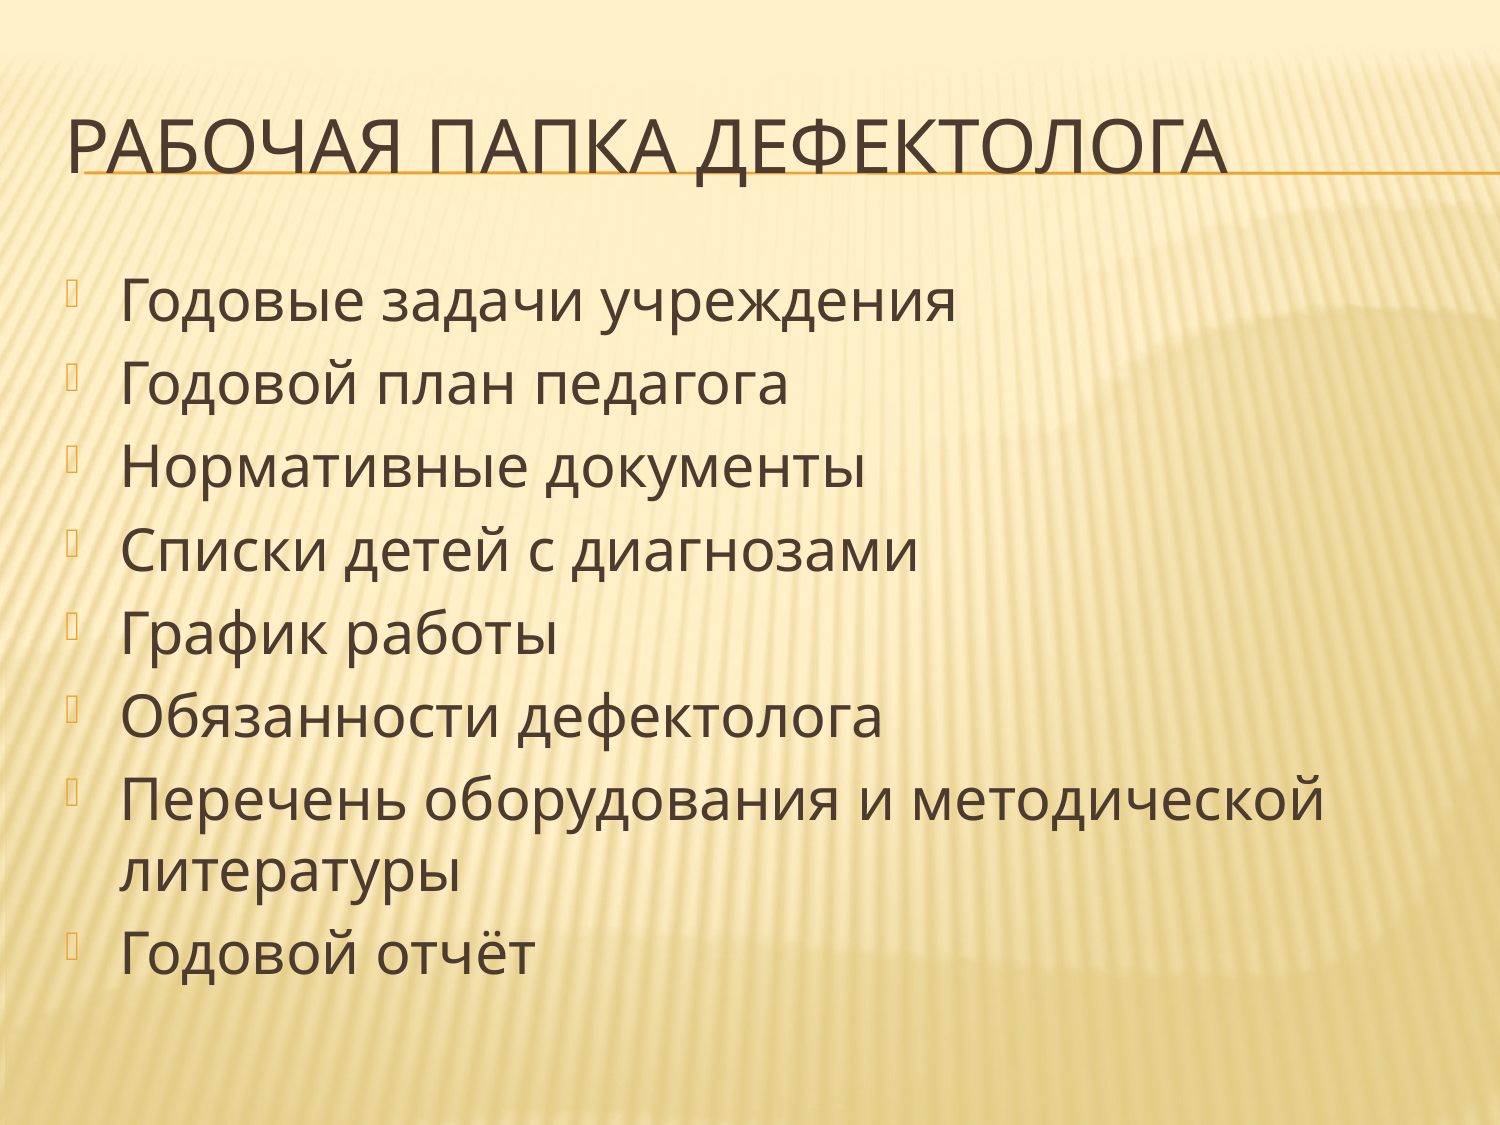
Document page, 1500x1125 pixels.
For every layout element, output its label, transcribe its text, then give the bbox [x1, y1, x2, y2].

list Годовые задачи учреждения Годовой план педагога Нормативные документы Списки детей с диагнозами График работы Обязанности дефектолога Перечень оборудования и методической литературы Годовой отчёт [49, 254, 1476, 998]
title Рабочая папка дефектолога [50, 75, 1475, 213]
